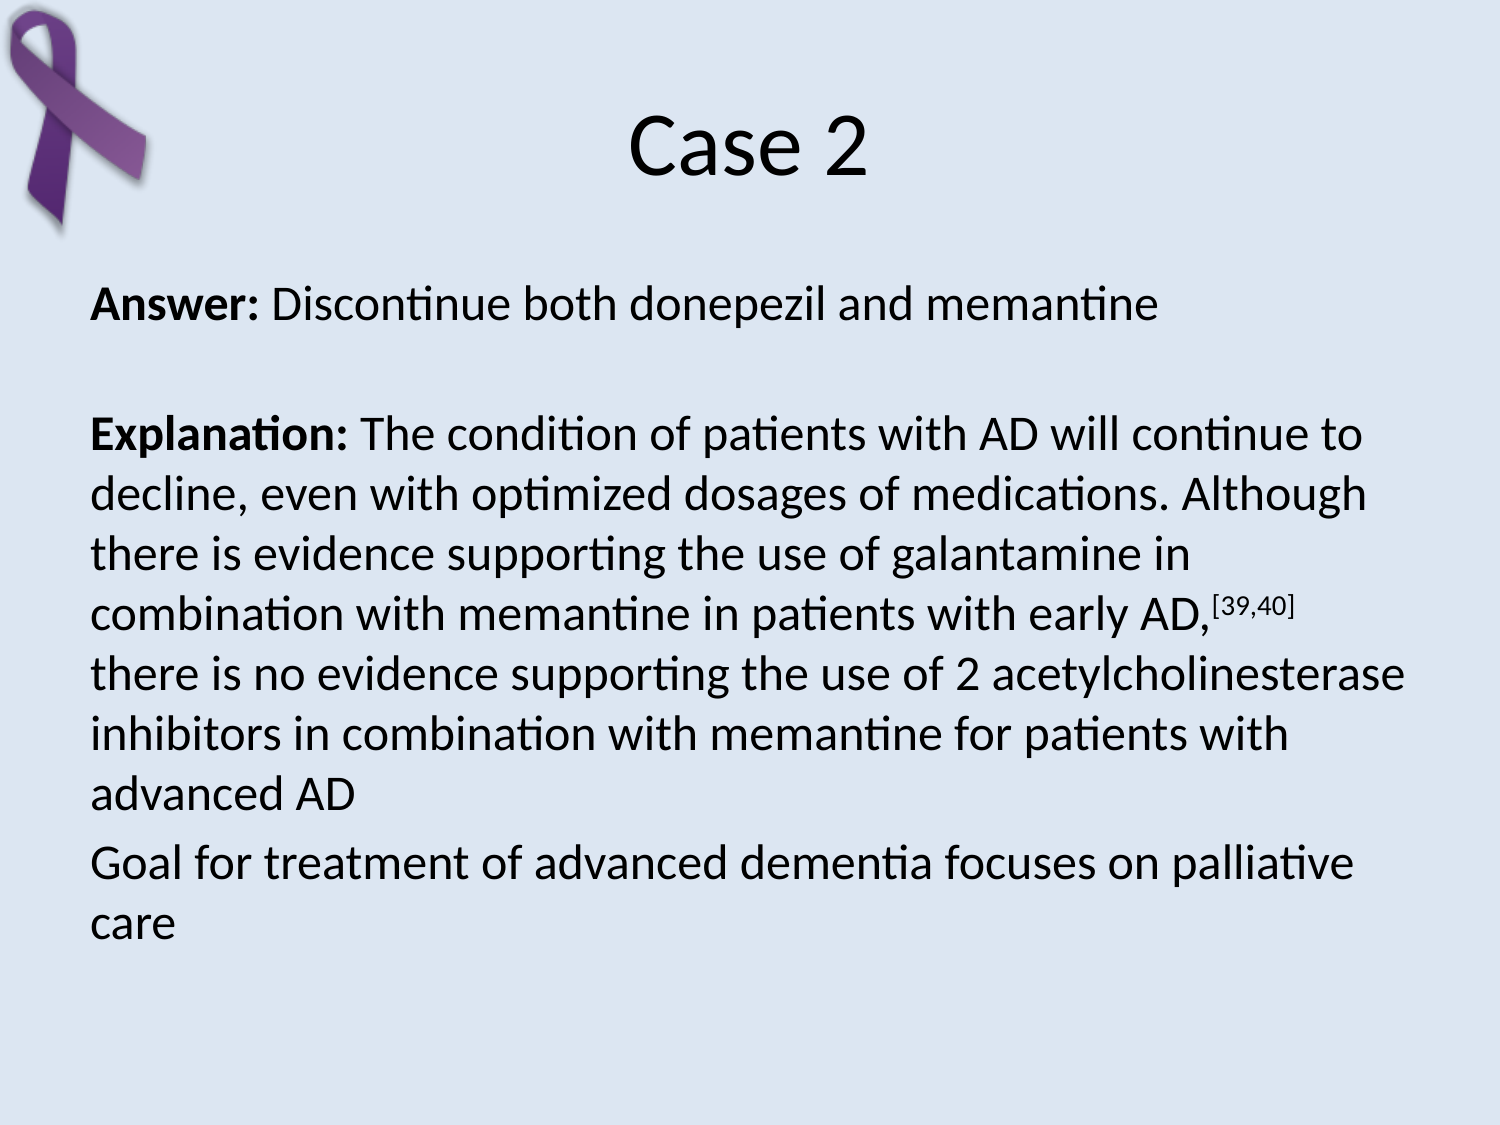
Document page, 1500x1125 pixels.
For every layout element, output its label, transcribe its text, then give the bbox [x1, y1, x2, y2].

list Answer: Discontinue both donepezil and memantine Explanation: The condition of patients with AD will continue to decline, even with optimized dosages of medications. Although there is evidence supporting the use of galantamine in combination with memantine in patients with early AD,[39,40] there is no evidence supporting the use of 2 acetylcholinesterase inhibitors in combination with memantine for patients with advanced AD Goal for treatment of advanced dementia focuses on palliative care [75, 262, 1425, 1038]
picture [0, 0, 157, 246]
title Case 2 [160, 45, 1425, 233]
